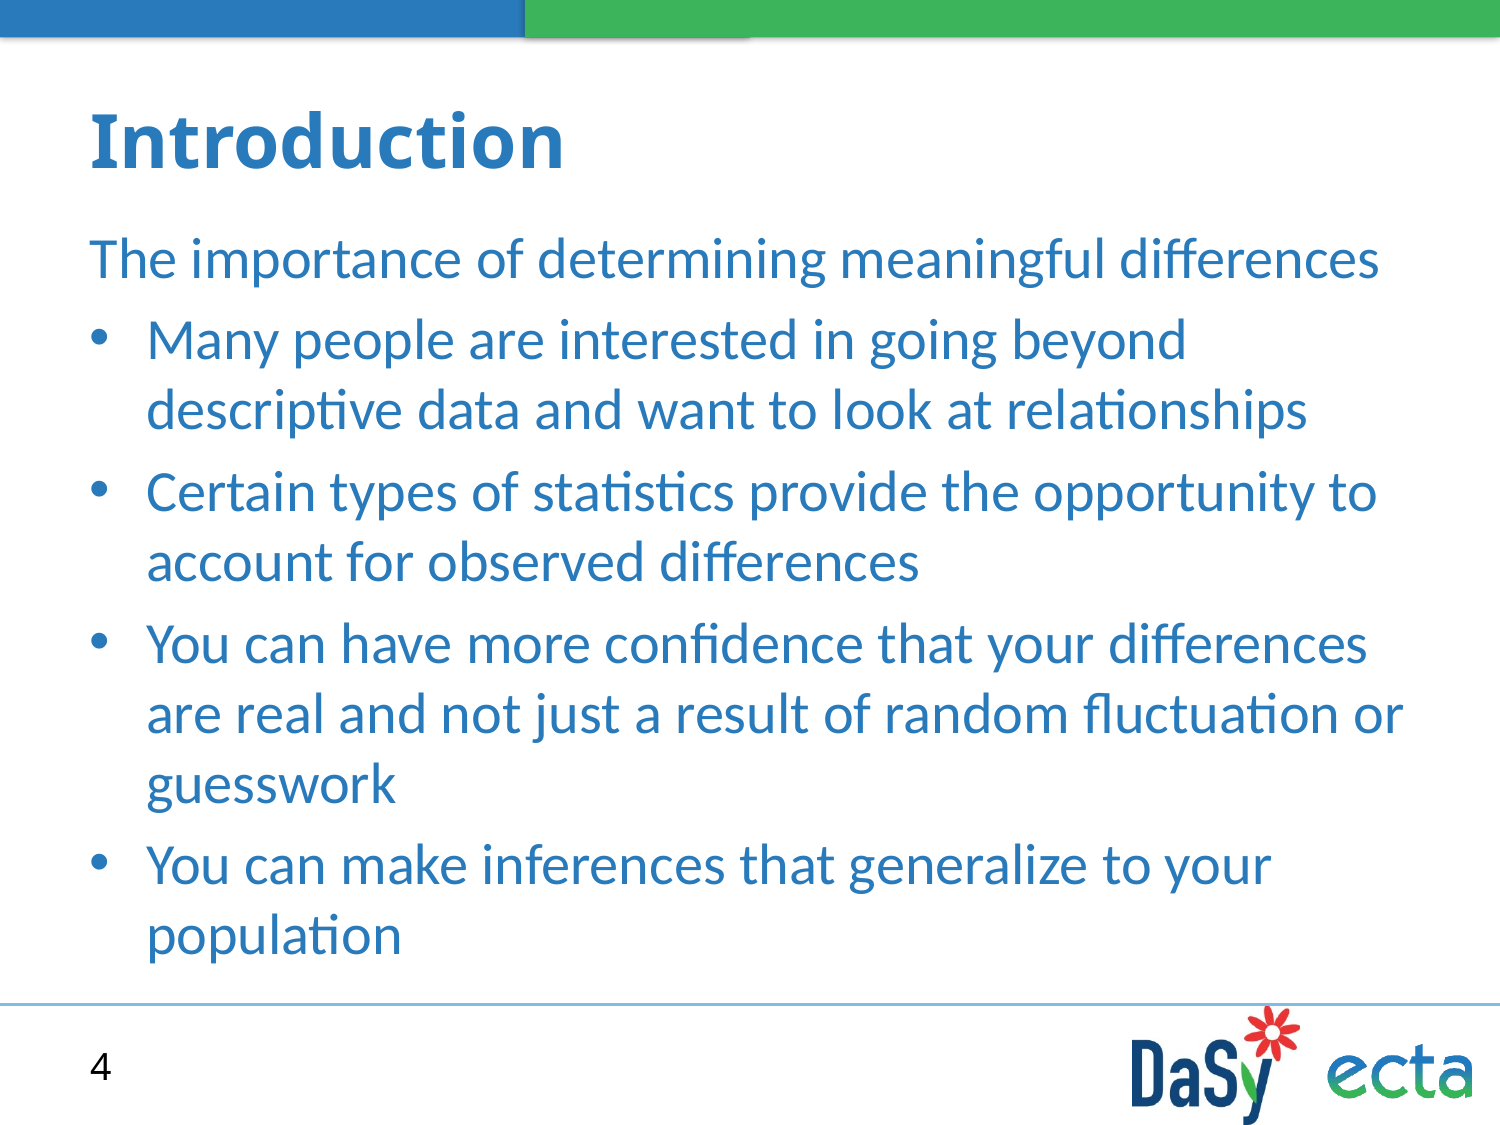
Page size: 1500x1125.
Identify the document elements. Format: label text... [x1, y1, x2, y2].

picture [1312, 1037, 1487, 1105]
slide_number 4 [75, 1038, 425, 1098]
title Introduction [74, 44, 1426, 234]
list The importance of determining meaningful differences Many people are interested in going beyond descriptive data and want to look at relationships Certain types of statistics provide the opportunity to account for observed differences You can have more confidence that your differences are real and not just a result of random fluctuation or guesswork You can make inferences that generalize to your population [75, 212, 1425, 875]
picture [1132, 1006, 1300, 1125]
